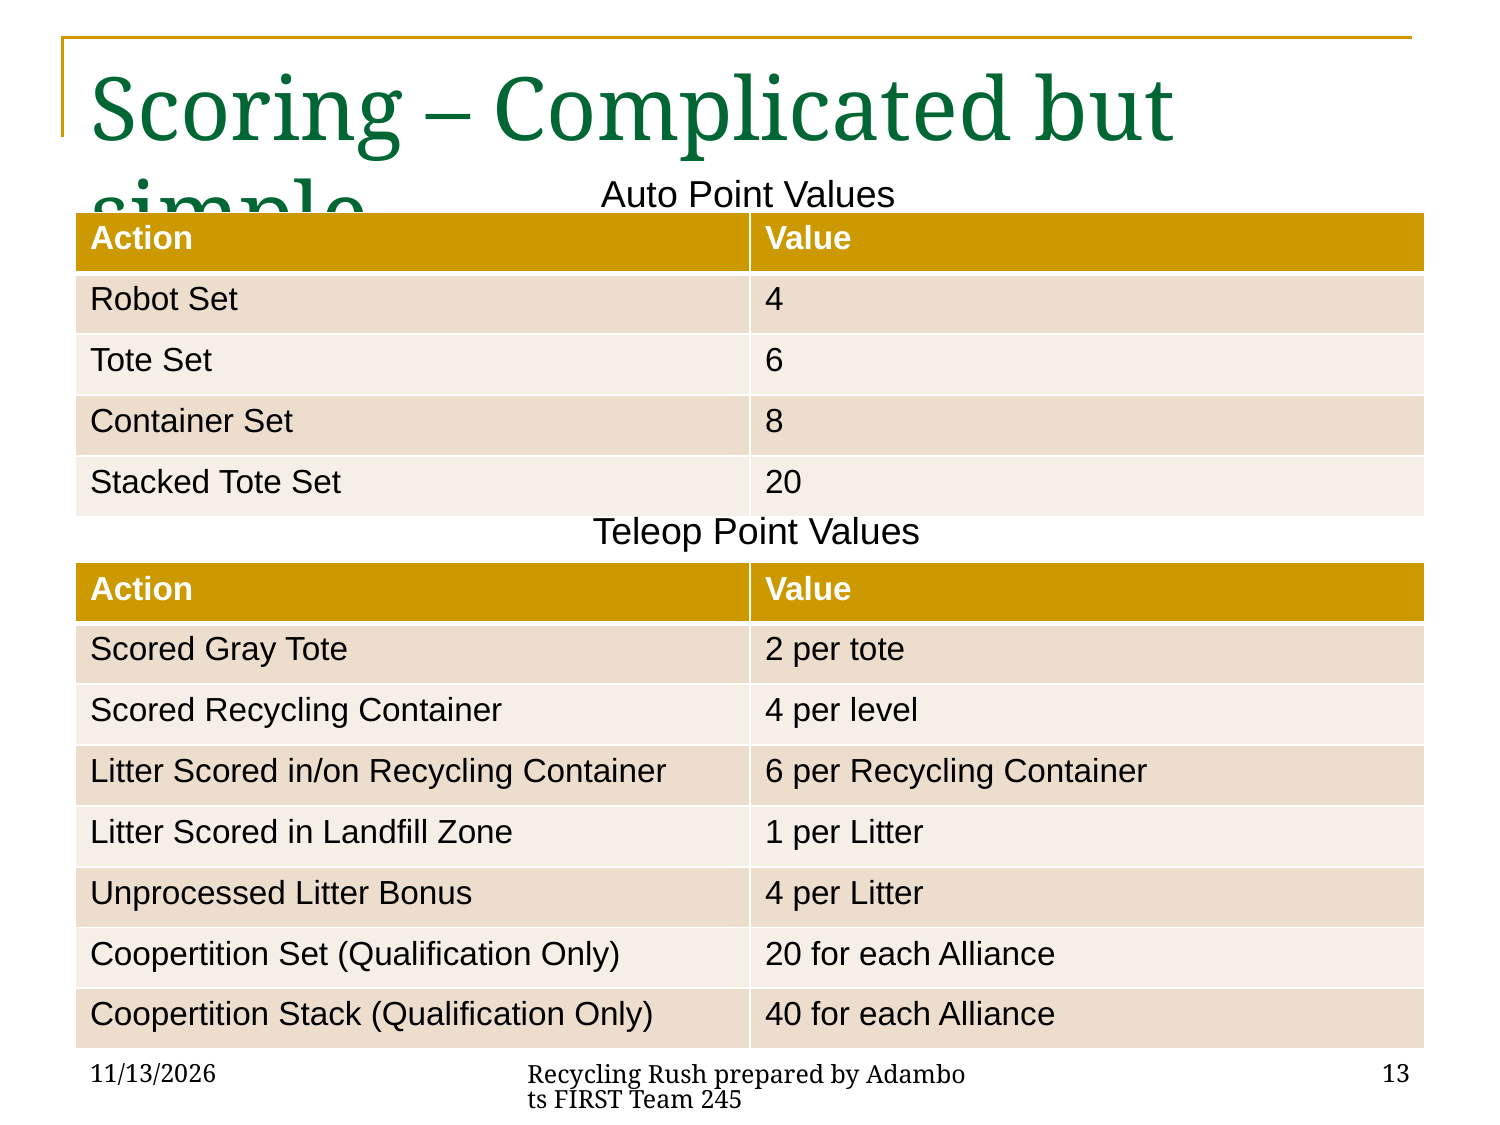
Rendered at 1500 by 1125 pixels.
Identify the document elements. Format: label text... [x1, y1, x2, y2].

table_cell Scored Gray Tote [76, 626, 749, 683]
table_header Value [751, 213, 1424, 271]
table_cell 40 for each Alliance [751, 989, 1424, 1048]
text_box Auto Point Values [586, 162, 911, 223]
table_header Action [76, 213, 749, 271]
table_cell 6 per Recycling Container [751, 746, 1424, 805]
table_cell Tote Set [76, 335, 749, 394]
table_cell 20 [751, 457, 1424, 516]
table_cell Robot Set [76, 276, 749, 333]
table_cell Container Set [76, 396, 749, 455]
table_cell Unprocessed Litter Bonus [76, 868, 749, 927]
table_cell Coopertition Set (Qualification Only) [76, 928, 749, 987]
table_cell 20 for each Alliance [751, 928, 1424, 987]
table_cell 2 per tote [751, 626, 1424, 683]
table_cell 4 [751, 276, 1424, 333]
table_cell 6 [751, 335, 1424, 394]
title Scoring – Complicated but simple [74, 45, 1426, 212]
table_cell Stacked Tote Set [76, 457, 749, 516]
table_cell 4 per Litter [751, 868, 1424, 927]
table_cell Coopertition Stack (Qualification Only) [76, 989, 749, 1048]
table_cell 8 [751, 396, 1424, 455]
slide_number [74, 1050, 426, 1100]
table_cell Litter Scored in/on Recycling Container [76, 746, 749, 805]
footer Recycling Rush prepared by Adambots FIRST Team 245 [512, 1024, 988, 1101]
table_header Value [751, 563, 1424, 621]
table_cell 1 per Litter [751, 807, 1424, 866]
table_cell Litter Scored in Landfill Zone [76, 807, 749, 866]
text_box Teleop Point Values [577, 499, 936, 560]
table_header Action [76, 563, 749, 621]
table_cell Scored Recycling Container [76, 685, 749, 744]
table_cell 4 per level [751, 685, 1424, 744]
slide_number 13 [1074, 1050, 1426, 1100]
